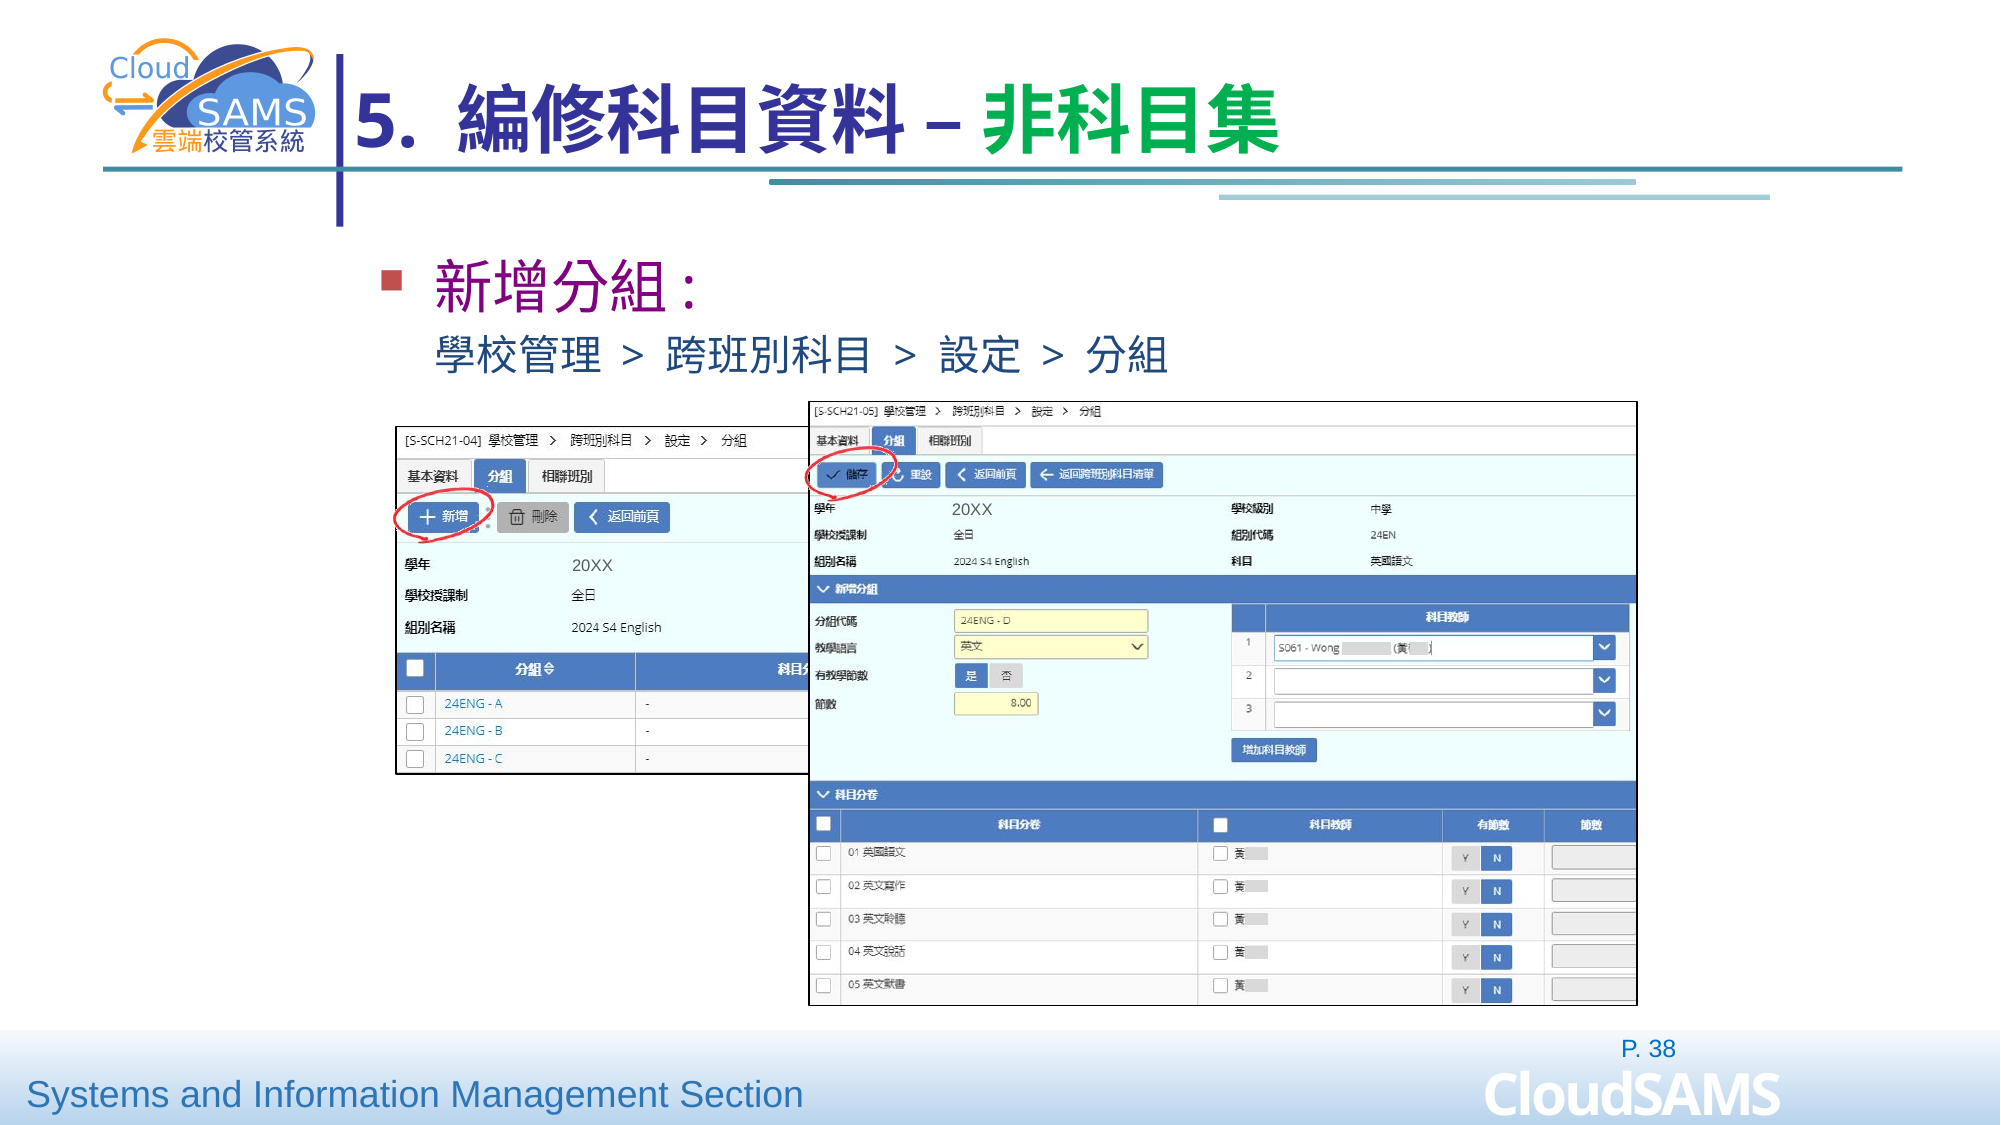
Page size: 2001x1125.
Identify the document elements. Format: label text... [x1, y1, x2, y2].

picture [384, 474, 508, 567]
title 5. 編修科目資料 – 非科目集 [340, 44, 1907, 170]
picture [797, 432, 911, 526]
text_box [809, 401, 1637, 1005]
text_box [396, 427, 804, 774]
picture [87, 7, 349, 175]
text_box 新增分組: 學校管理 > 跨班別科目 > 設定 > 分組 [363, 242, 1637, 382]
text_box P. 38 [1606, 1024, 1919, 1100]
